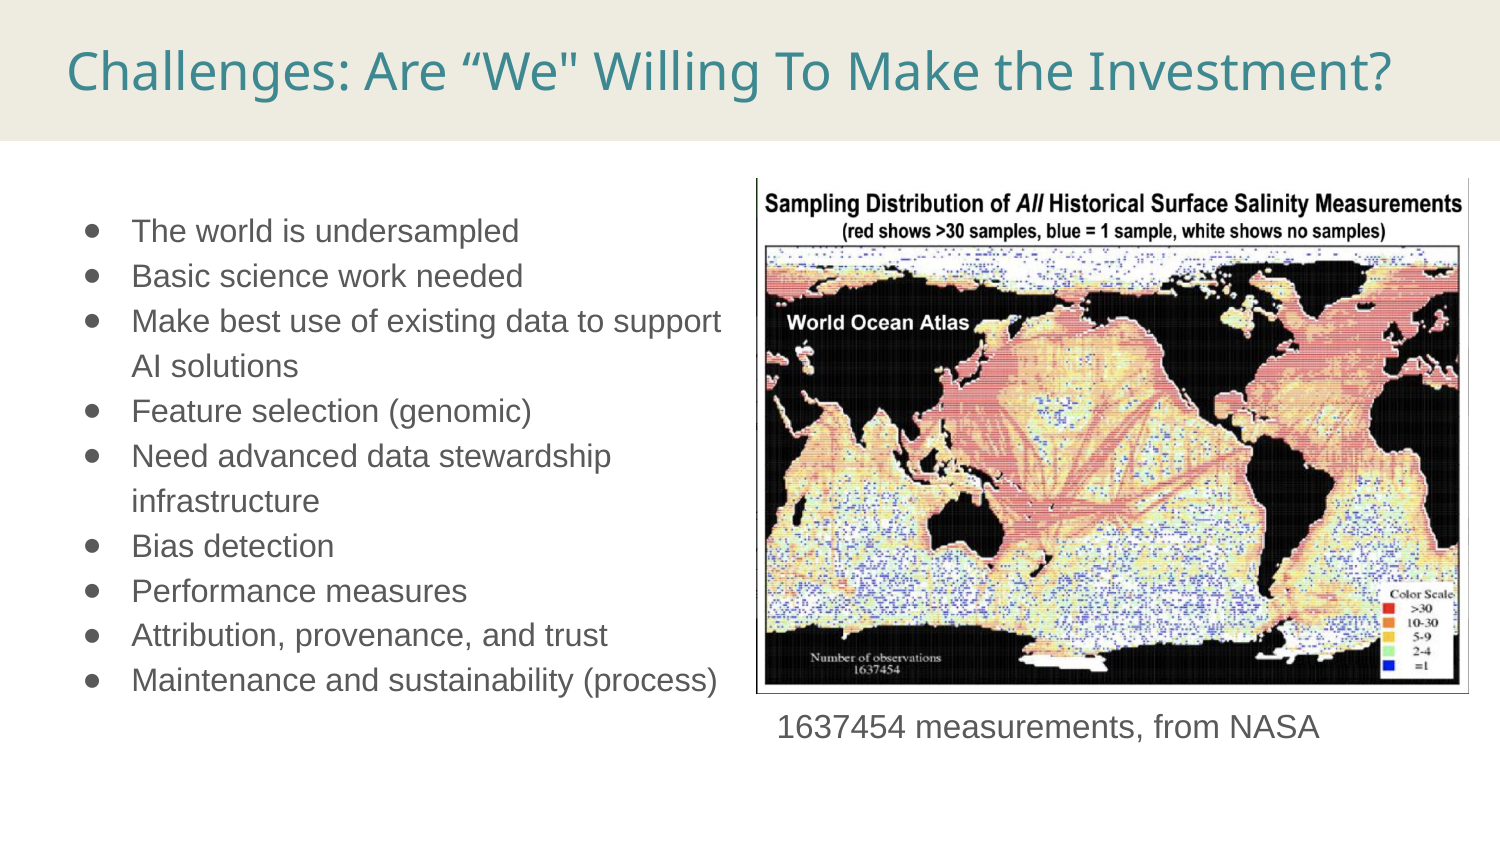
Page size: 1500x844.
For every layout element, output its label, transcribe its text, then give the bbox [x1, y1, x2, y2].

text_box [0, 0, 1500, 141]
list The world is undersampled Basic science work needed Make best use of existing data to support AI solutions Feature selection (genomic) Need advanced data stewardship infrastructure Bias detection Performance measures Attribution, provenance, and trust Maintenance and sustainability (process) [51, 189, 738, 750]
picture [756, 178, 1469, 694]
title Challenges: Are “We" Willing To Make the Investment? [51, 23, 1449, 117]
text_box 1637454 measurements, from NASA [761, 702, 1349, 761]
